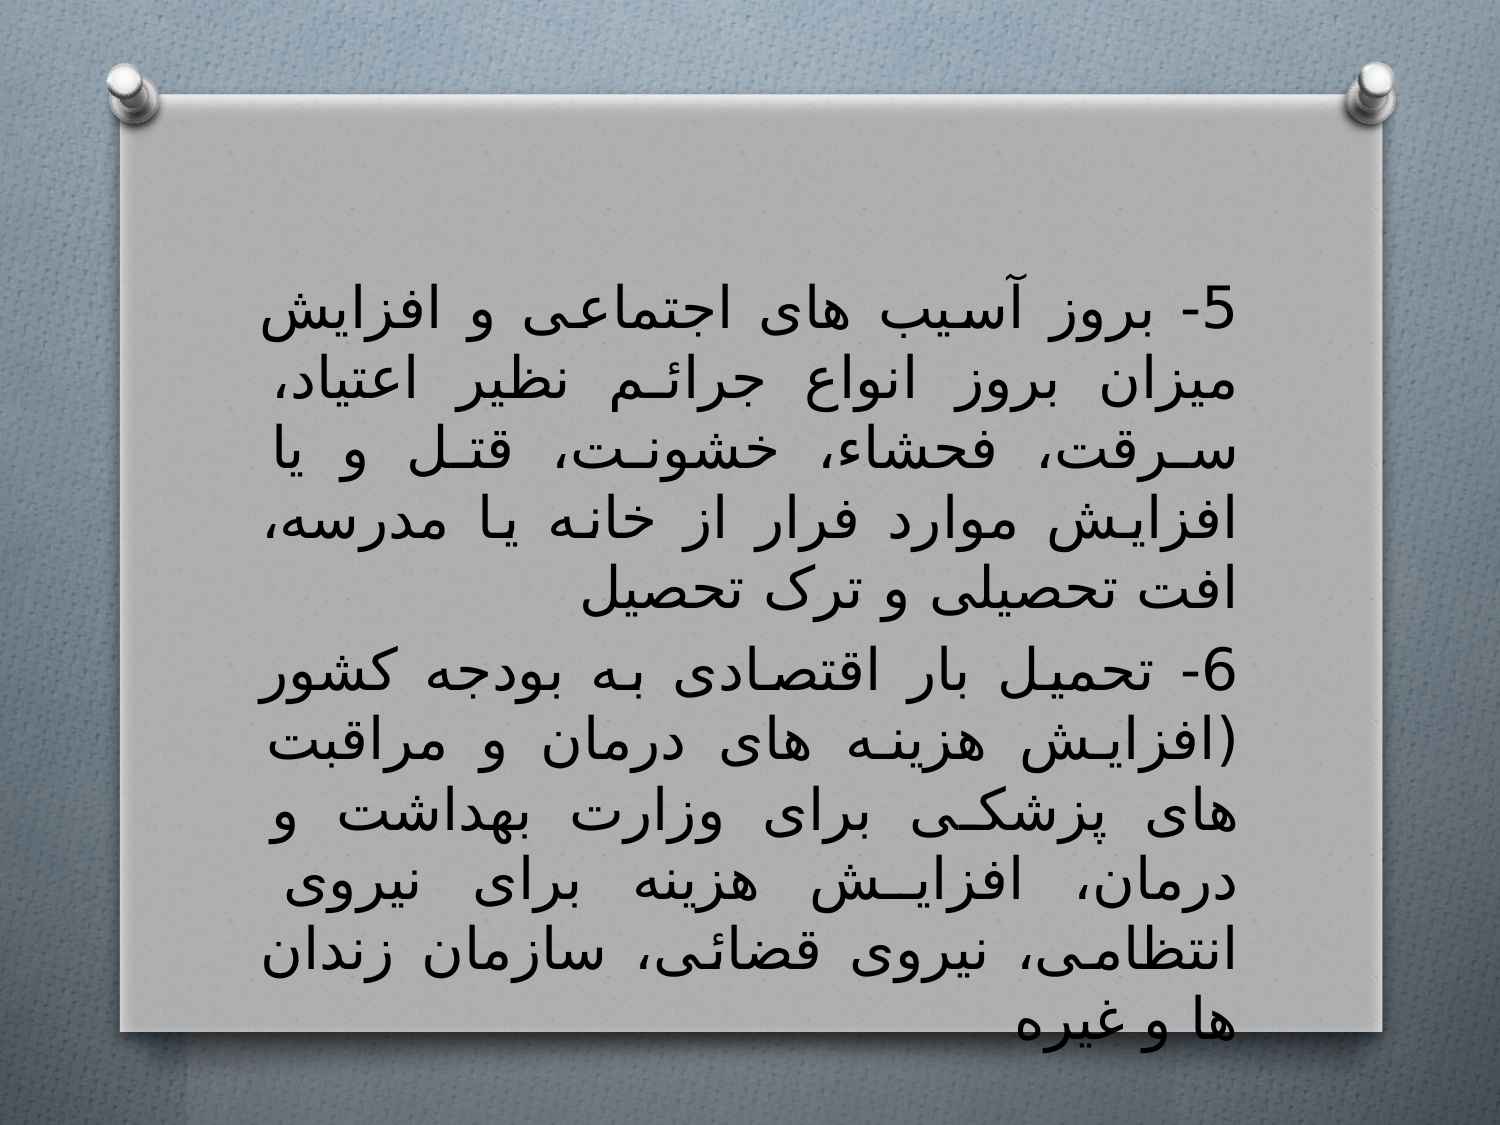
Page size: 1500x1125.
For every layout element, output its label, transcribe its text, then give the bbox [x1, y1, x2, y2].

picture [75, 29, 198, 153]
picture [1317, 35, 1439, 156]
list 5- بروز آسیب های اجتماعی و افزایش میزان بروز انواع جرائم نظیر اعتیاد، سرقت، فحشاء، خشونت، قتل و یا افزایش موارد فرار از خانه یا مدرسه، افت تحصیلی و ترک تحصیل 6- تحمیل بار اقتصادی به بودجه کشور (افزایش هزینه های درمان و مراقبت های پزشکی برای وزارت بهداشت و درمان، افزایش هزینه برای نیروی انتظامی، نیروی قضائی، سازمان زندان ها و غیره [237, 262, 1254, 854]
